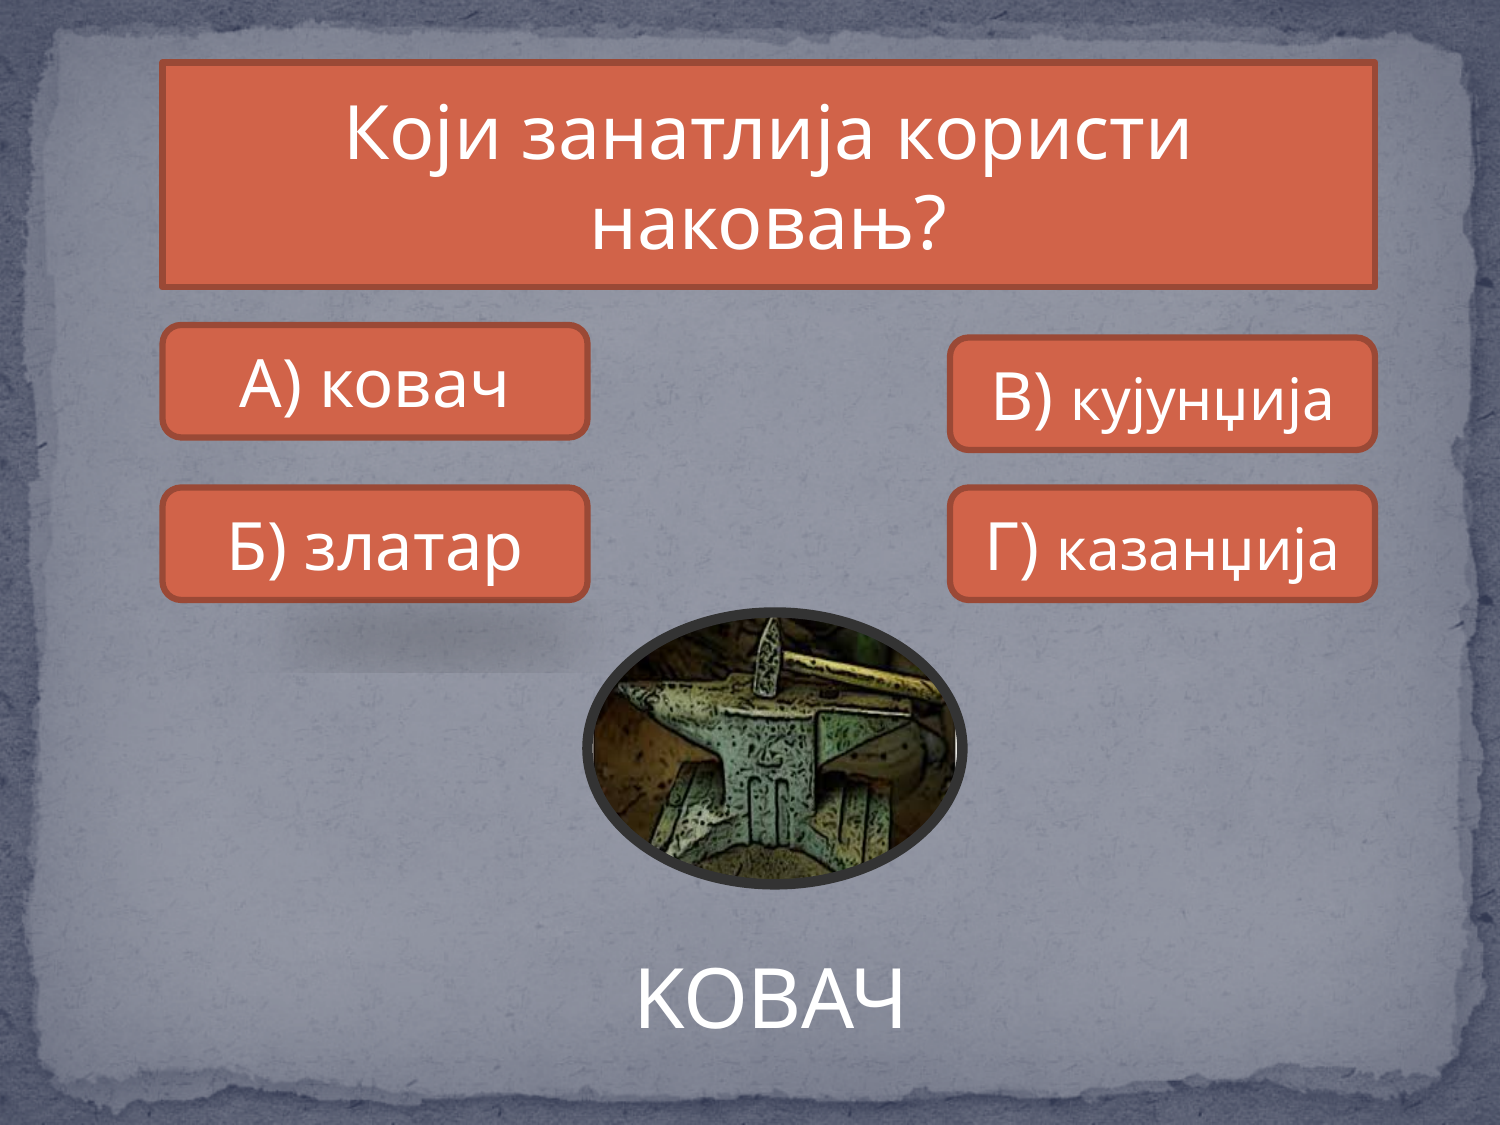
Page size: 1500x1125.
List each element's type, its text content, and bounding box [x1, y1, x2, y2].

picture [588, 613, 963, 884]
text_box Б) златар [159, 484, 591, 604]
text_box Који занатлија користи наковањ? [159, 59, 1378, 290]
text_box В) кујунџија [946, 334, 1379, 454]
text_box Г) казанџија [946, 484, 1379, 604]
text_box А) ковач [159, 321, 591, 441]
text_box KOВАЧ [574, 937, 1038, 1053]
